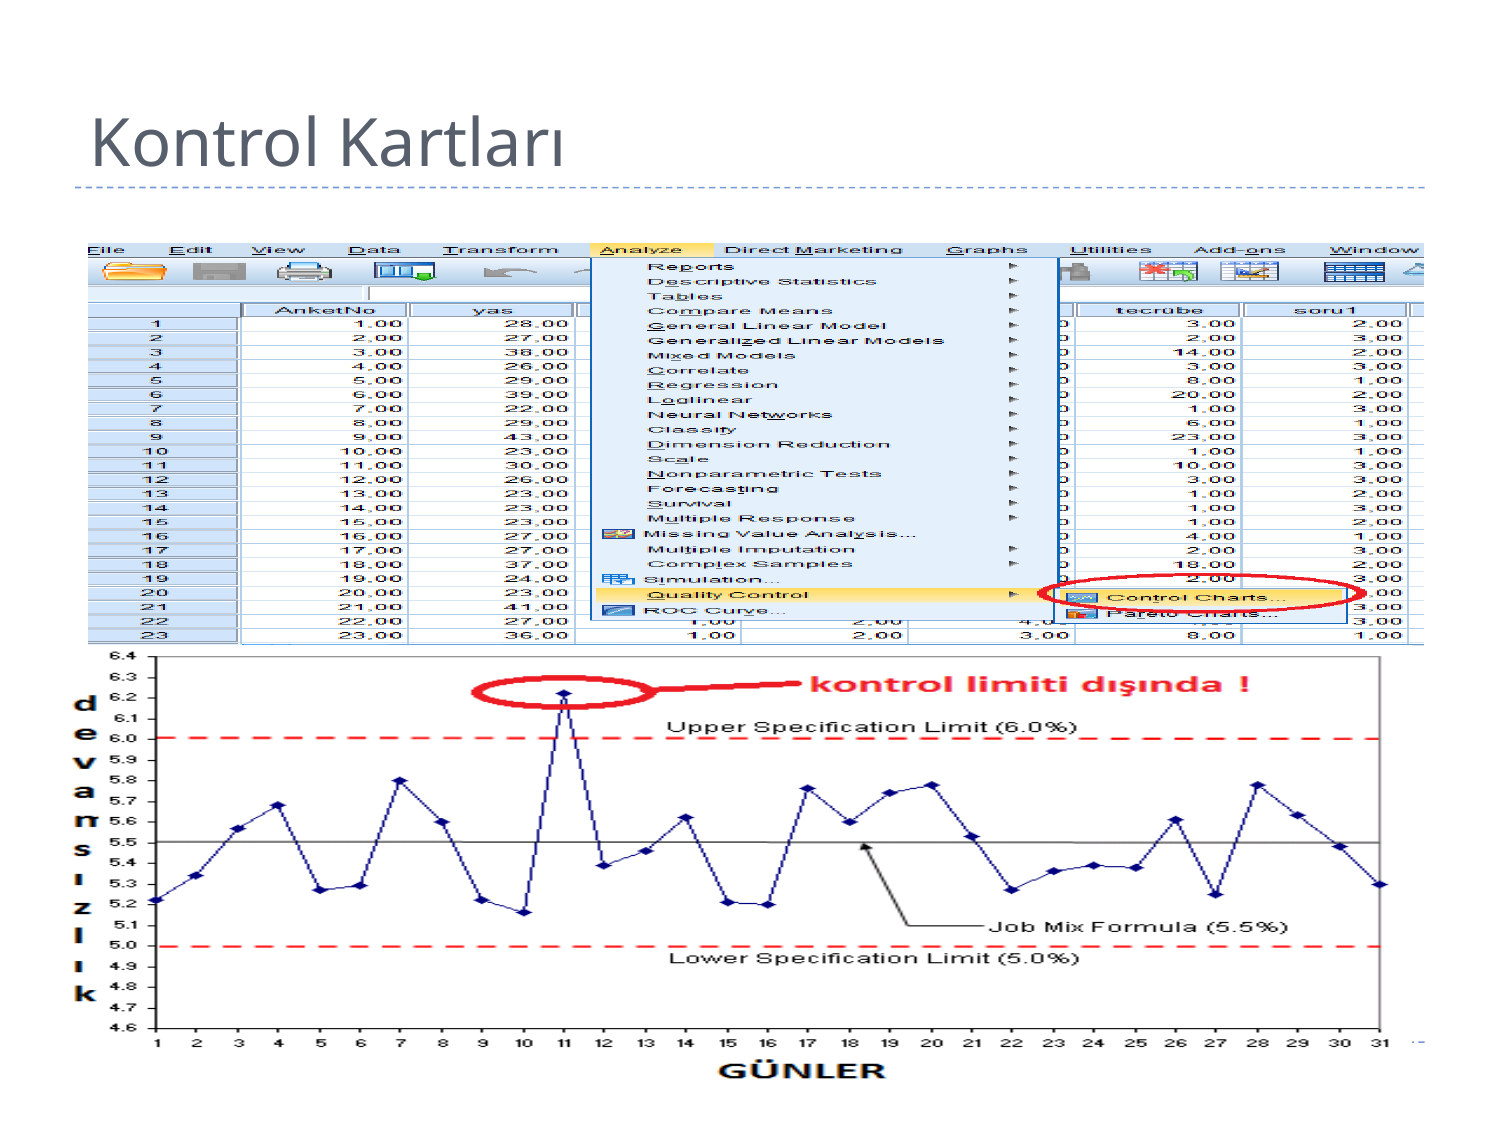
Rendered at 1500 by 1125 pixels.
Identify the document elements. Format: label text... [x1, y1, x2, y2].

picture [64, 644, 1412, 1095]
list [88, 243, 1424, 646]
title Kontrol Kartları [75, 24, 1425, 188]
